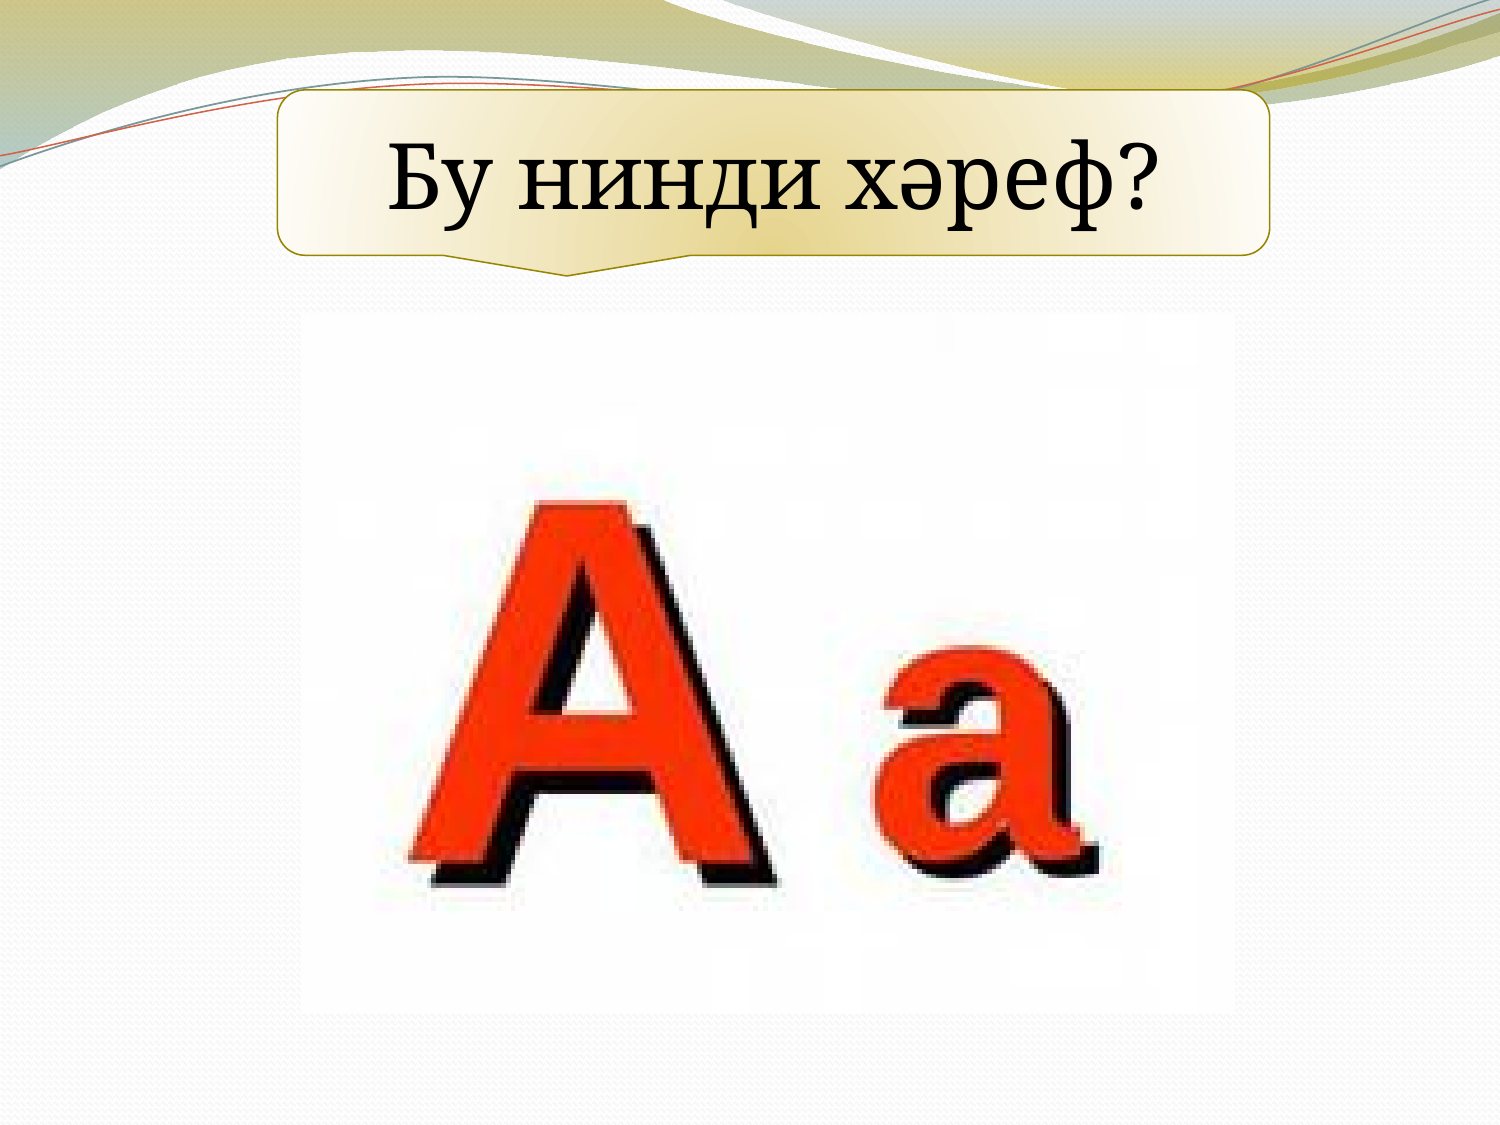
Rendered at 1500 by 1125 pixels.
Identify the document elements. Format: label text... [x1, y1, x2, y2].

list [300, 313, 1235, 1015]
text_box Бу нинди хәреф? [276, 89, 1271, 277]
